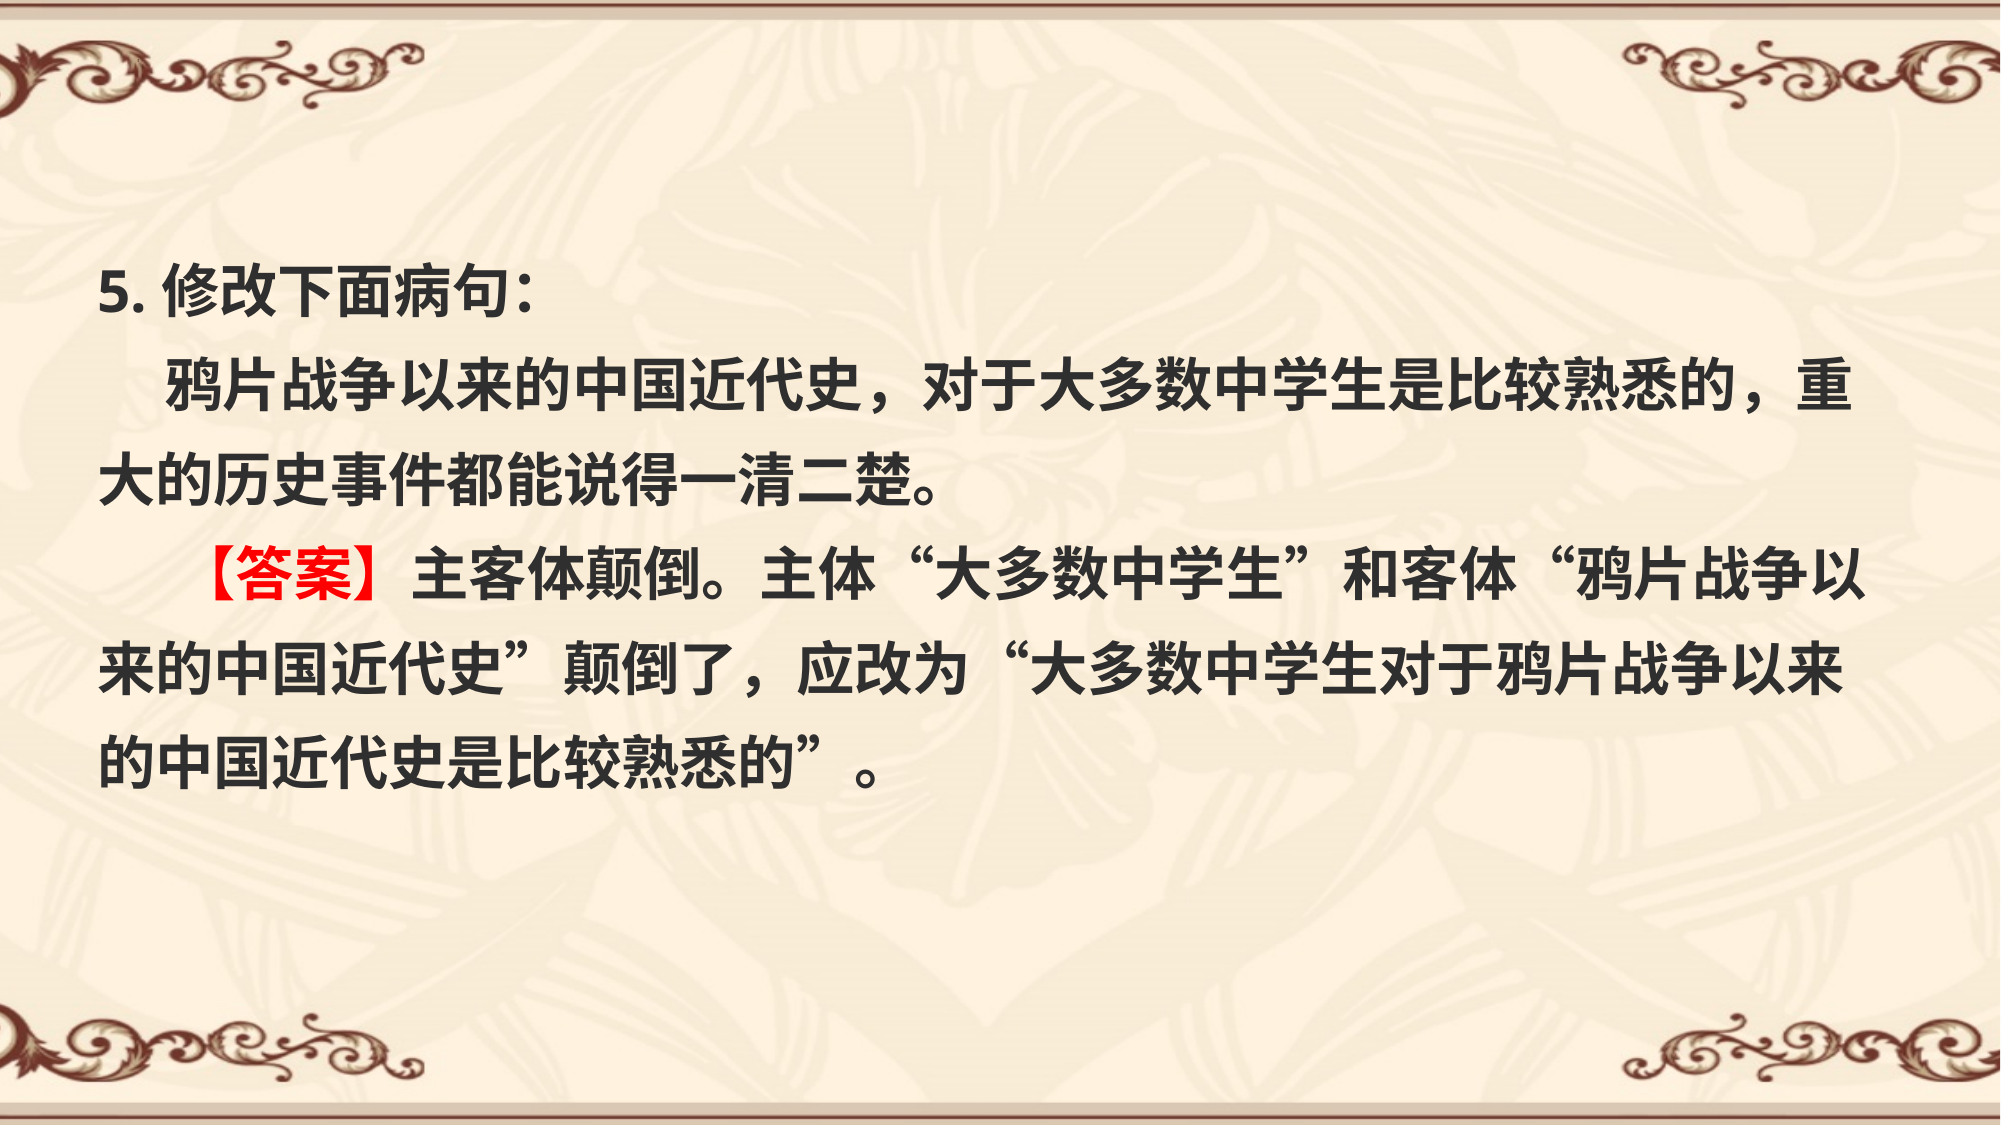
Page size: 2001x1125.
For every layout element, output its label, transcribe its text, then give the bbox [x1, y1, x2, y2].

text_box 5.修改下面病句： 鸦片战争以来的中国近代史，对于大多数中学生是比较熟悉的，重大的历史事件都能说得一清二楚。 【答案】主客体颠倒。主体“大多数中学生”和客体“鸦片战争以来的中国近代史”颠倒了，应改为“大多数中学生对于鸦片战争以来的中国近代史是比较熟悉的”。 [82, 222, 1918, 804]
picture [0, 0, 2001, 1125]
